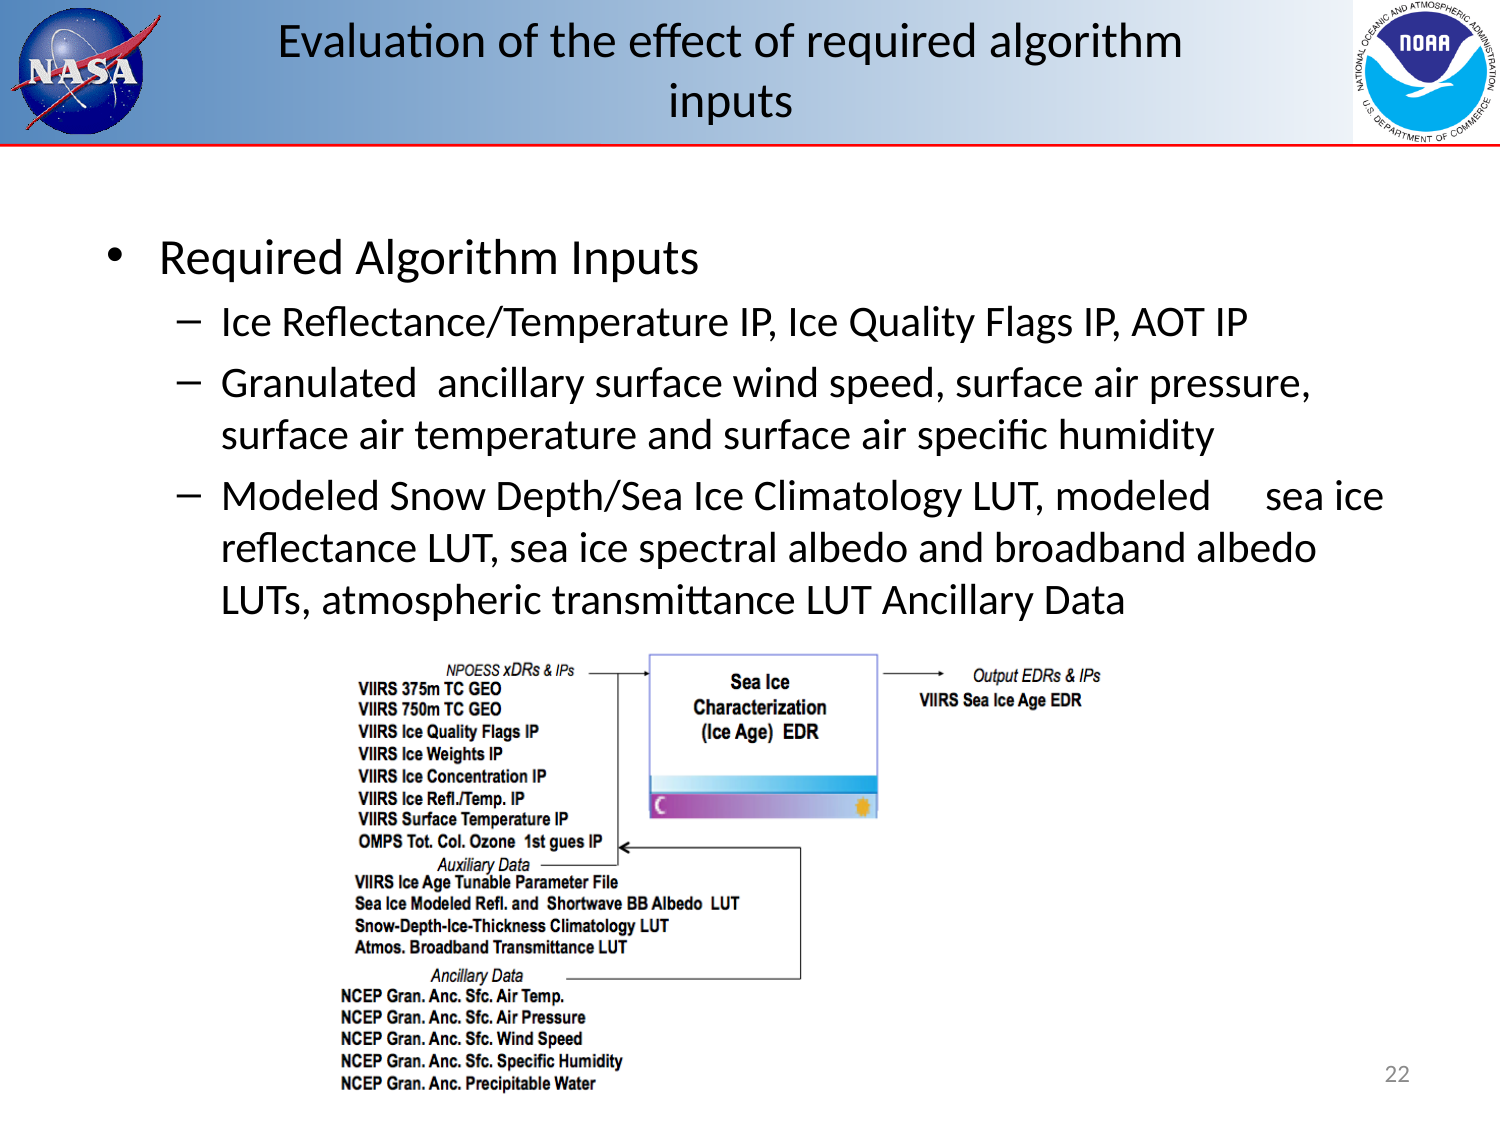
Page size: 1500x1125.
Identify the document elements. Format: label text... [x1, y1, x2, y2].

slide_number 22 [1146, 1042, 1425, 1103]
picture [323, 621, 1142, 1107]
title Evaluation of the effect of required algorithm inputs [206, 0, 1255, 135]
picture [0, 0, 161, 142]
picture [1353, 0, 1498, 144]
list Required Algorithm Inputs Ice Reflectance/Temperature IP, Ice Quality Flags IP, AOT IP Granulated ancillary surface wind speed, surface air pressure, surface air temperature and surface air specific humidity Modeled Snow Depth/Sea Ice Climatology LUT, modeled sea ice reflectance LUT, sea ice spectral albedo and broadband albedo LUTs, atmospheric transmittance LUT Ancillary Data [91, 215, 1409, 636]
